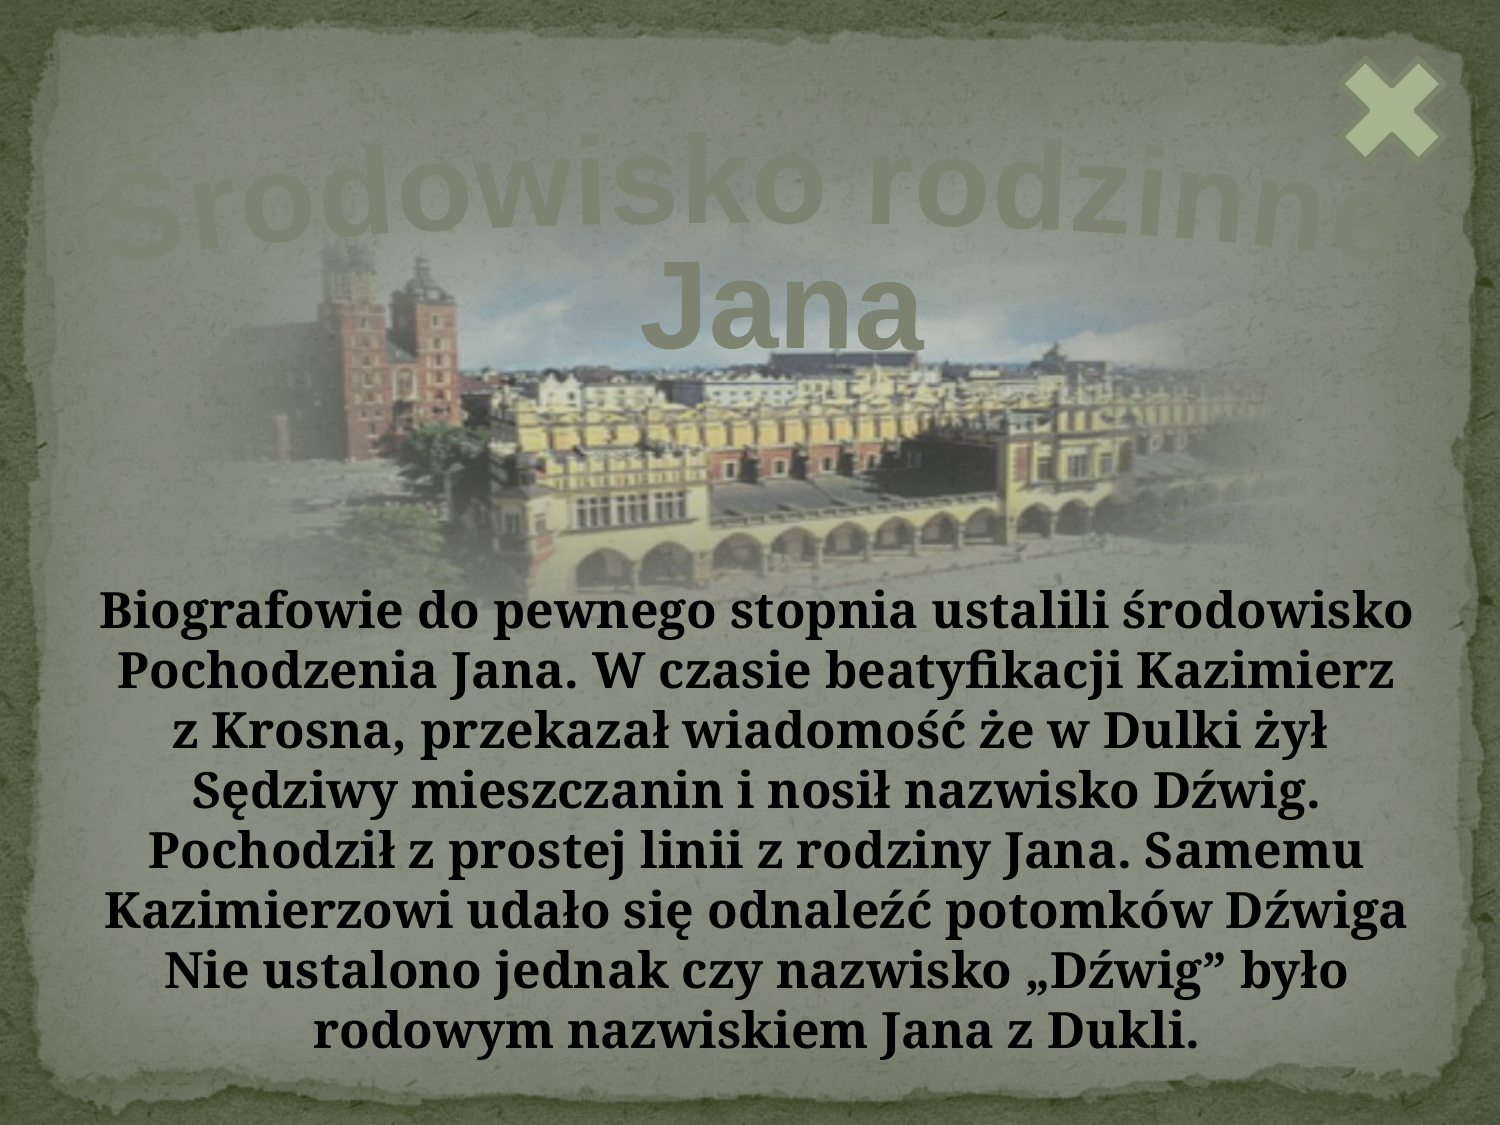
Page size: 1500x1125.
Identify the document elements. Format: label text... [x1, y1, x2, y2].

text_box [1337, 55, 1447, 165]
picture [147, 133, 1341, 708]
text_box Biografowie do pewnego stopnia ustalili środowisko Pochodzenia Jana. W czasie beatyfikacji Kazimierz z Krosna, przekazał wiadomość że w Dulki żył Sędziwy mieszczanin i nosił nazwisko Dźwig. Pochodził z prostej linii z rodziny Jana. Samemu Kazimierzowi udało się odnaleźć potomków Dźwiga Nie ustalono jednak czy nazwisko „Dźwig” było rodowym nazwiskiem Jana z Dukli. [84, 570, 1430, 1066]
